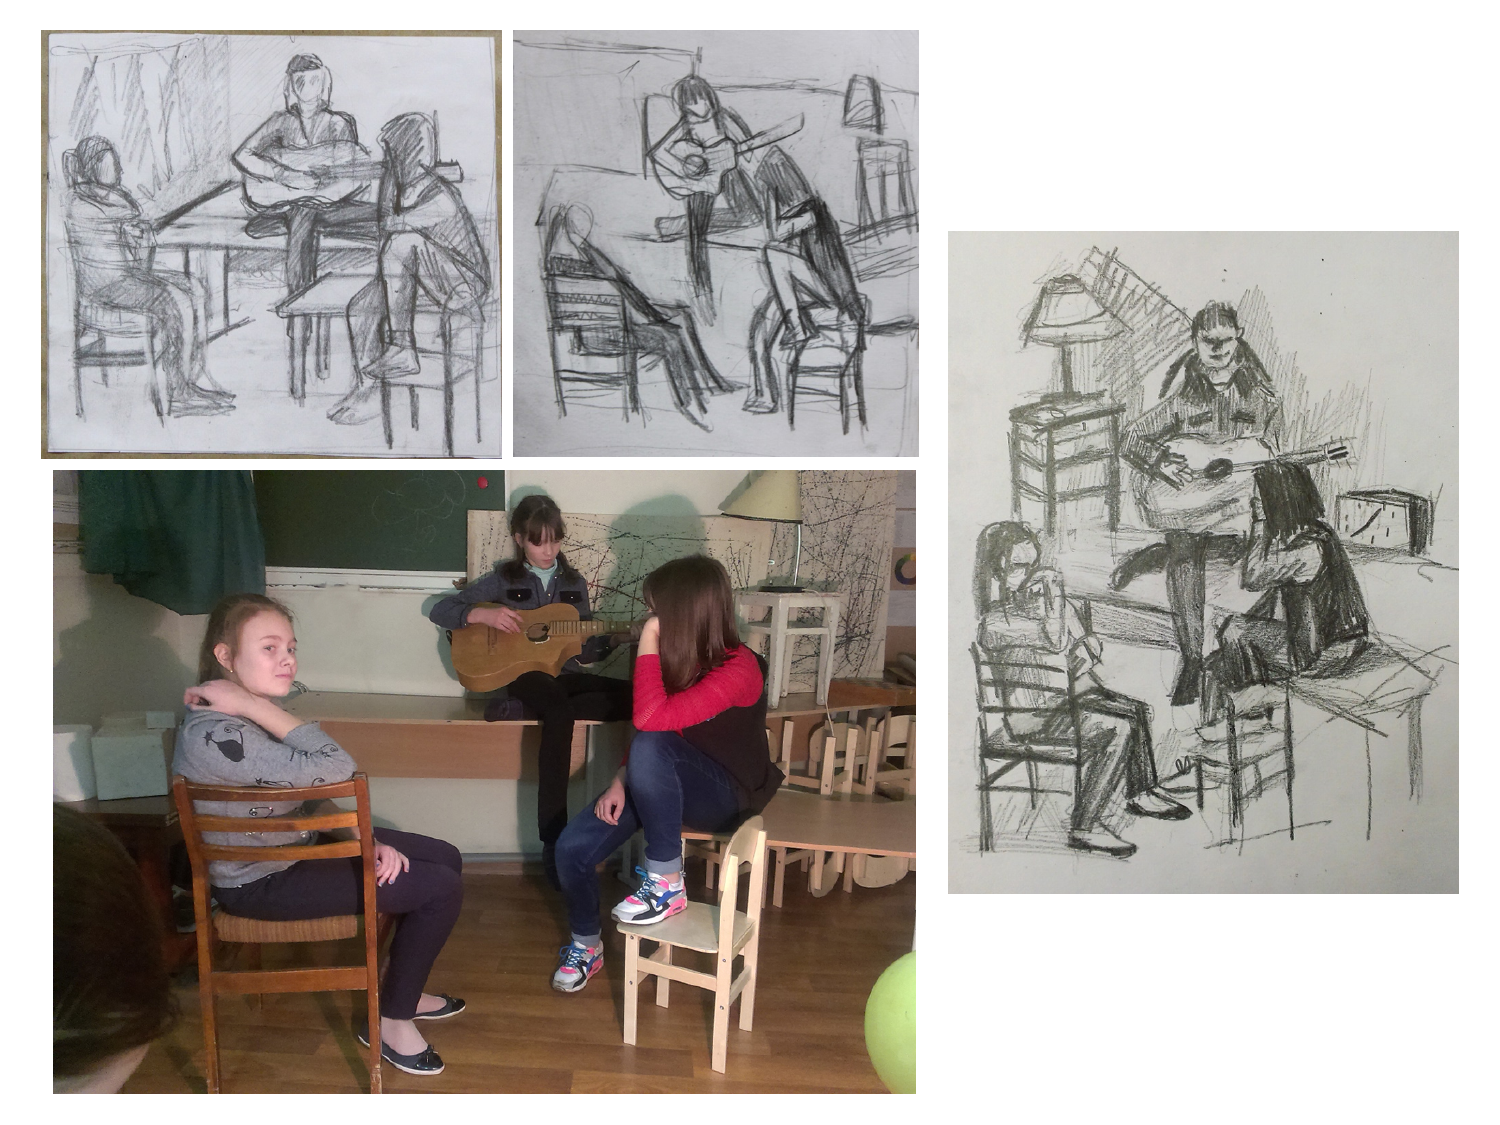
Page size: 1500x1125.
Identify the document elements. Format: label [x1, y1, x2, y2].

picture [40, 30, 503, 459]
picture [52, 469, 916, 1095]
picture [513, 30, 920, 457]
picture [948, 231, 1460, 894]
